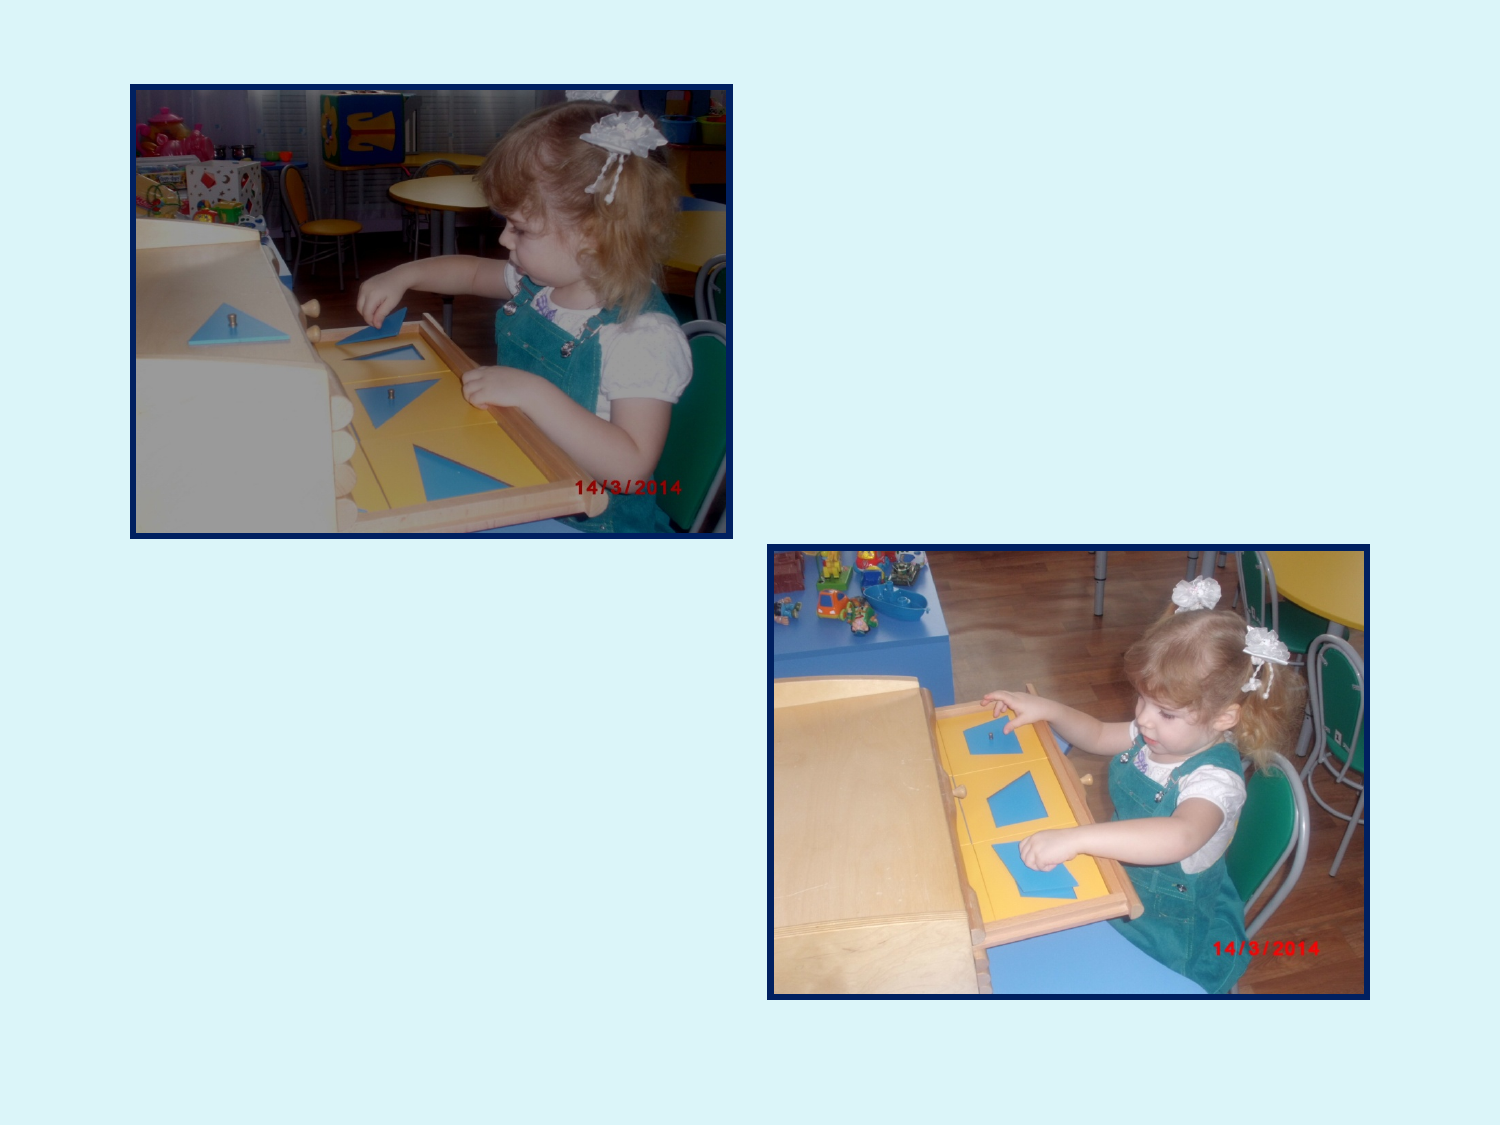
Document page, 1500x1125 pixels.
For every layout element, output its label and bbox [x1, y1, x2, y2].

picture [135, 89, 727, 534]
picture [773, 550, 1365, 994]
